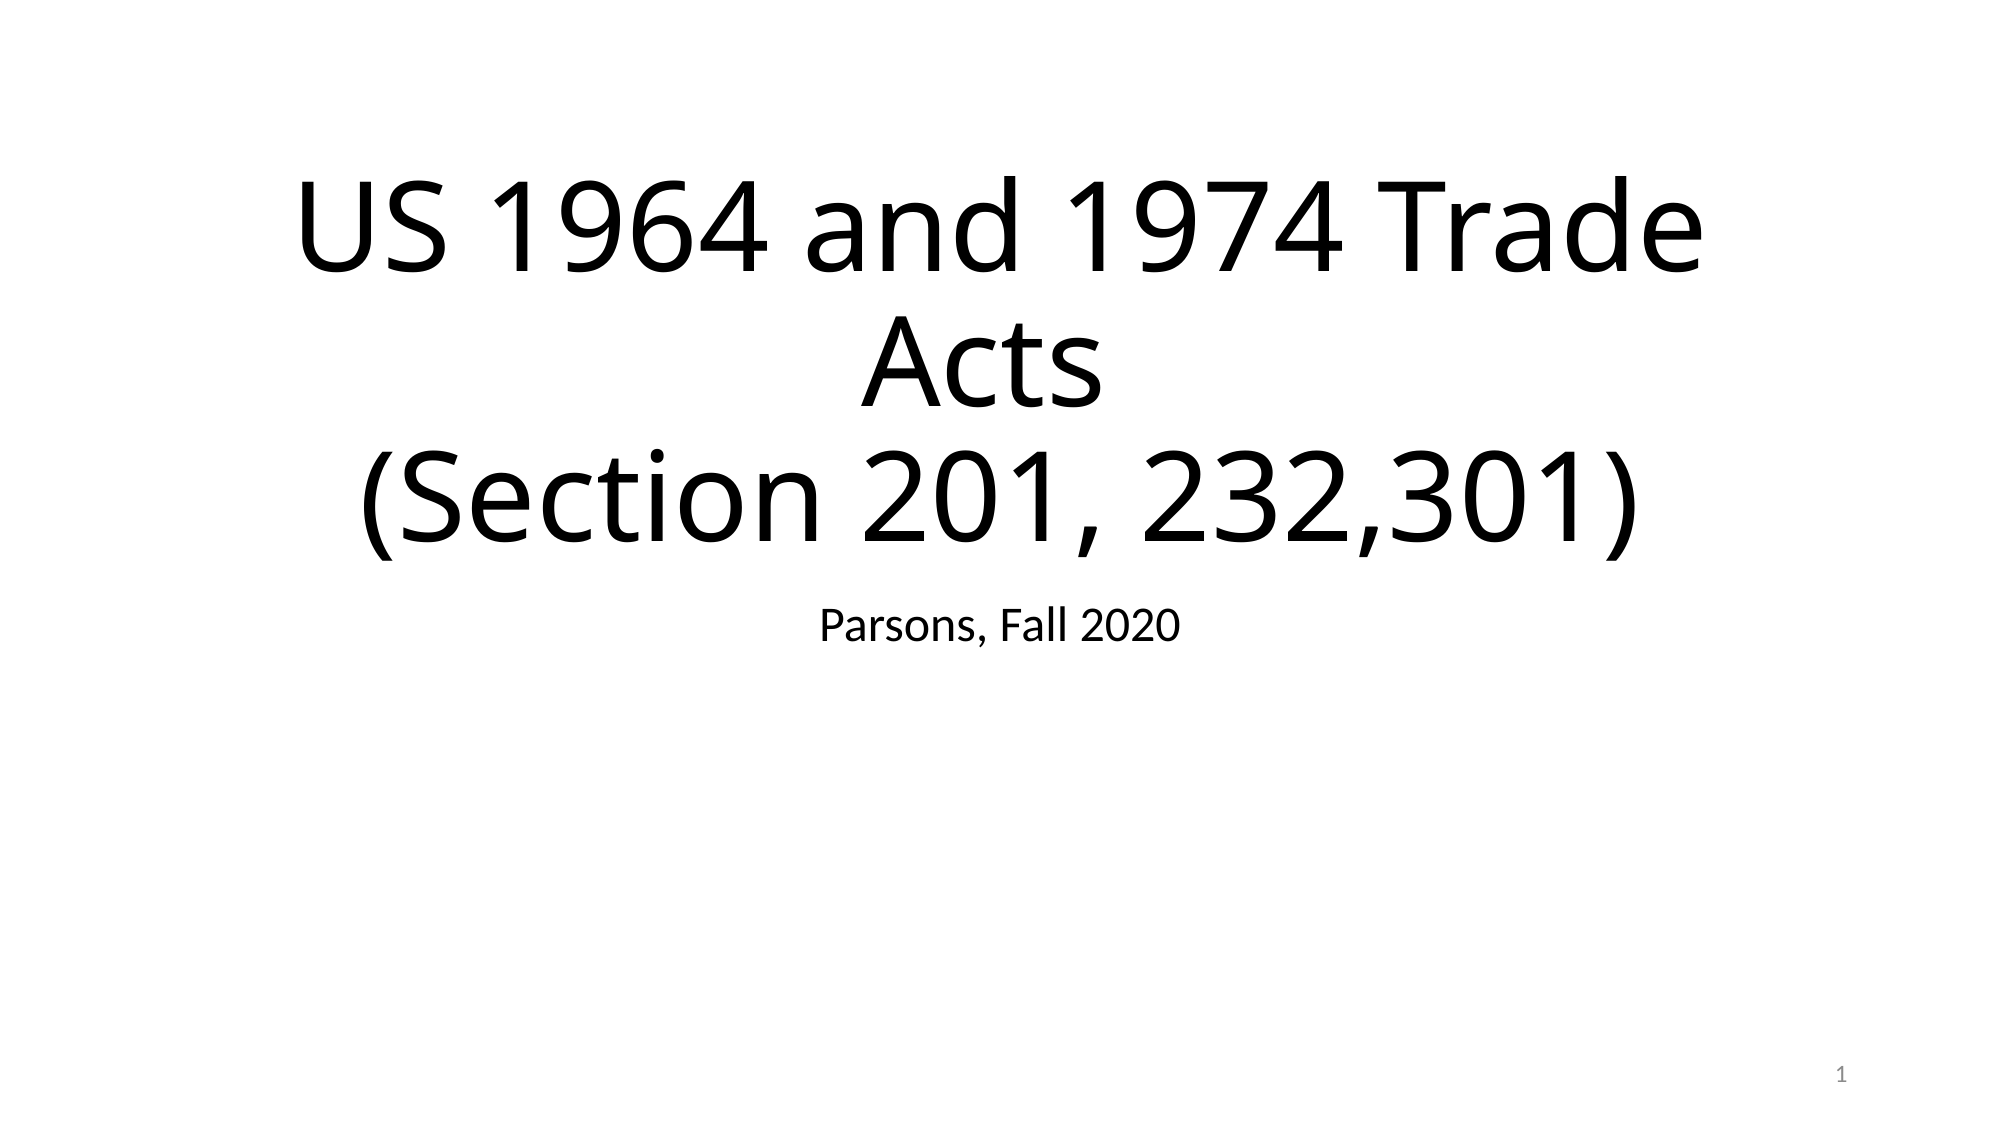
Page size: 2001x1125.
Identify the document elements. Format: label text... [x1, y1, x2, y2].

subtitle Parsons, Fall 2020 [249, 590, 1750, 863]
title US 1964 and 1974 Trade Acts (Section 201, 232,301) [249, 184, 1750, 576]
slide_number 1 [1412, 1042, 1863, 1103]
